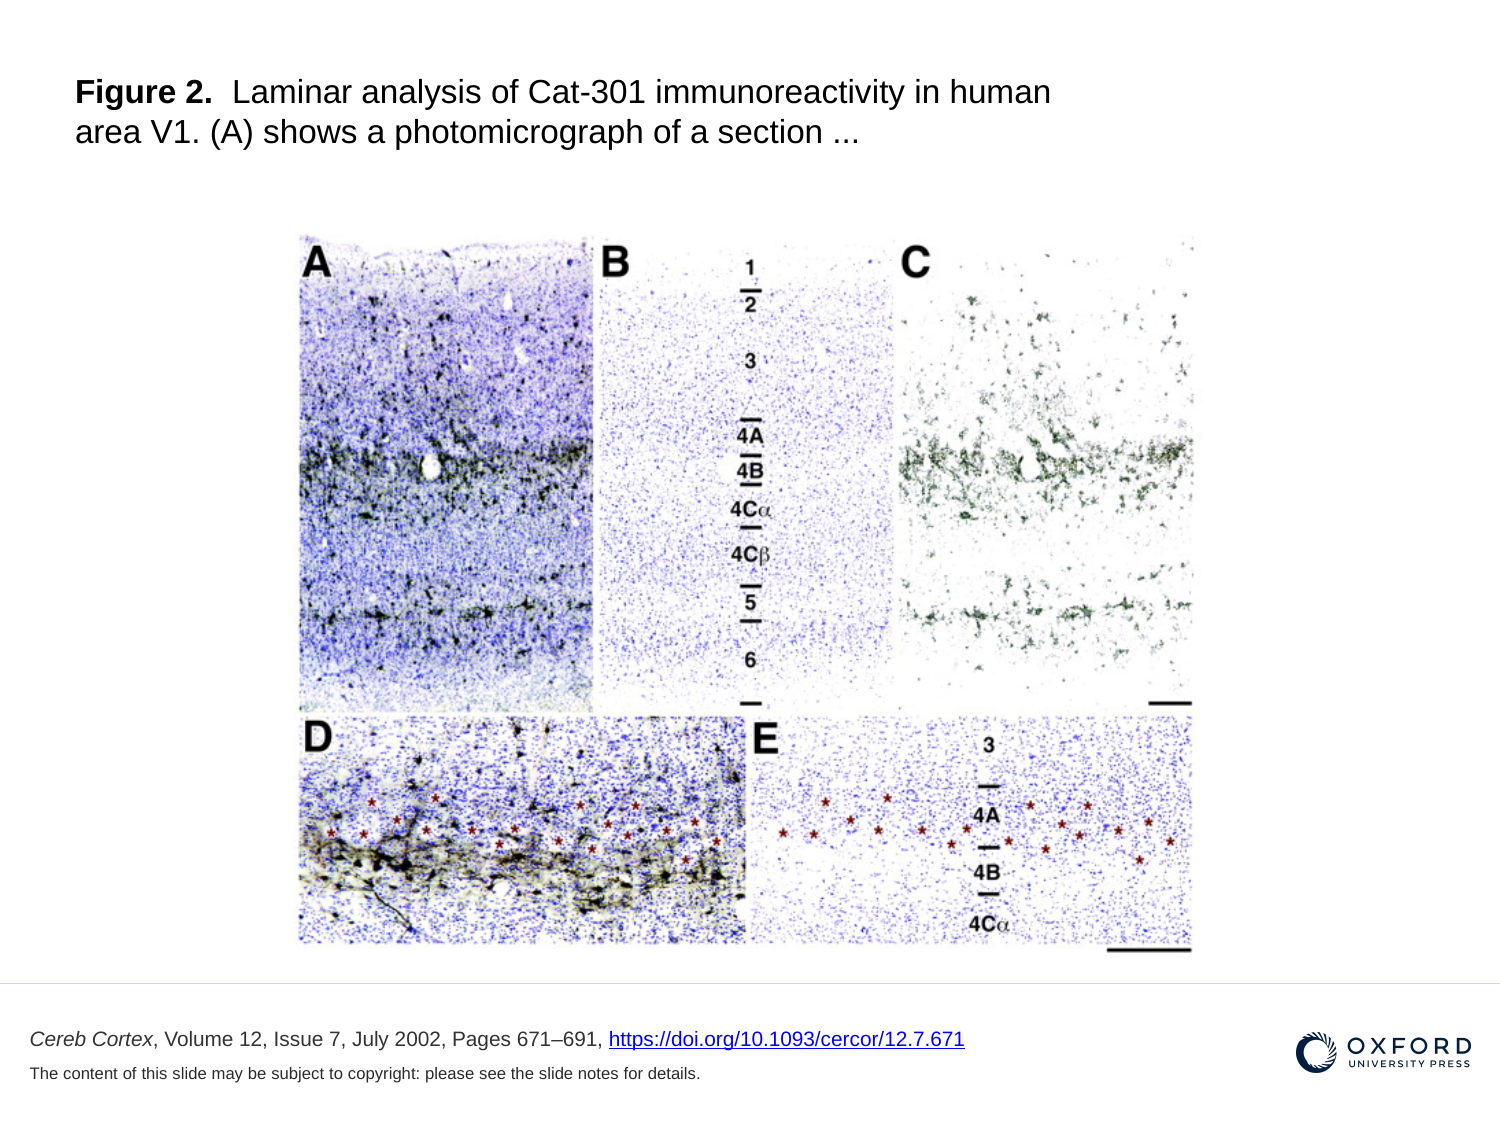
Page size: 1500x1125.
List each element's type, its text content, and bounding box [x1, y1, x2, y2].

picture [293, 224, 1206, 957]
footer Cereb Cortex, Volume 12, Issue 7, July 2002, Pages 671–691, https://doi.org/10.1093/cercor/12.7.671 The content of this slide may be subject to copyright: please see the slide notes for details. [0, 983, 1260, 1125]
title Figure 2. Laminar analysis of Cat-301 immunoreactivity in human area V1. (A) shows a photomicrograph of a section ... [75, 69, 1078, 171]
picture [1296, 1032, 1471, 1073]
